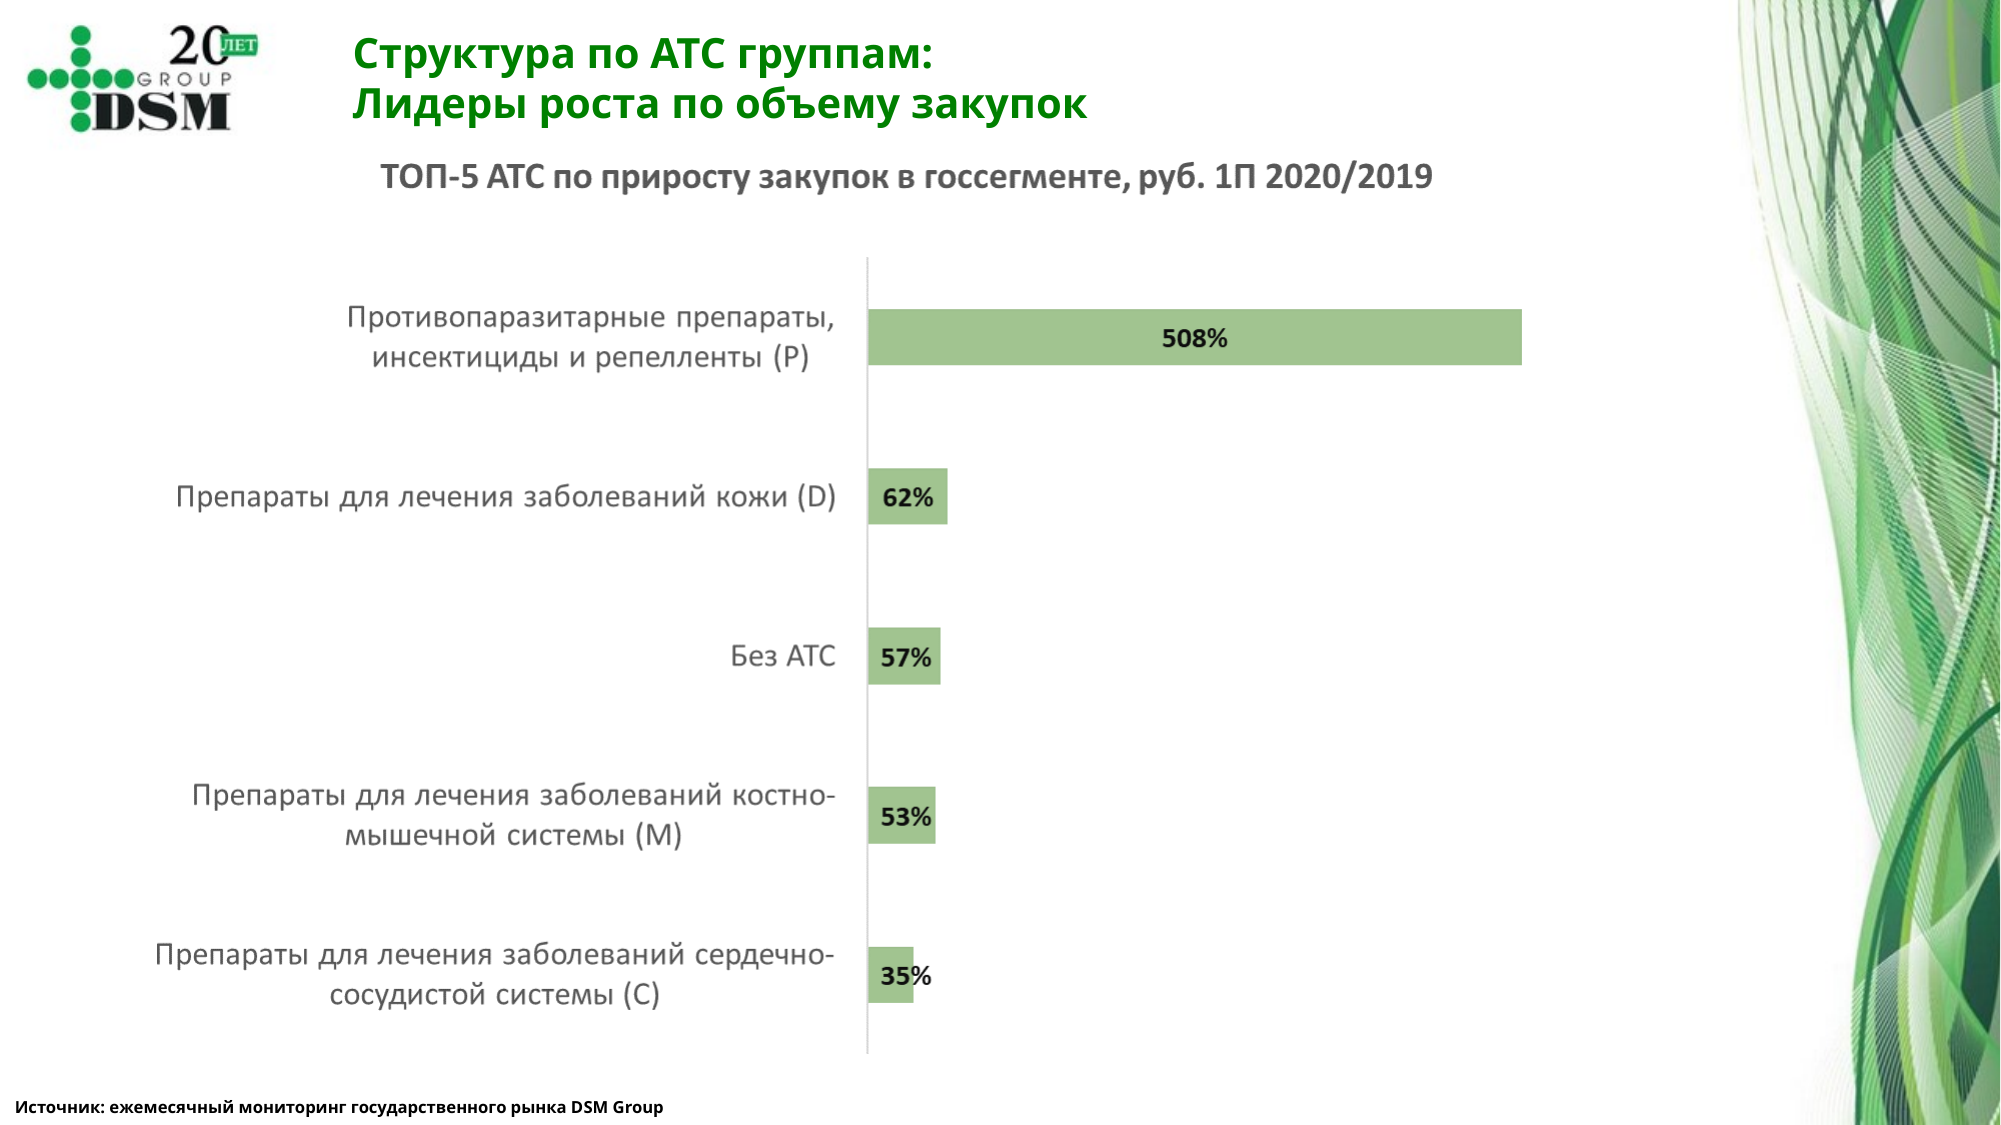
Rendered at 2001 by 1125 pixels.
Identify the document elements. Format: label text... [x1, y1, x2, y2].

text_box Структура по АТС группам: Лидеры роста по объему закупок [337, 19, 1665, 135]
text_box Источник: ежемесячный мониторинг государственного рынка DSM Group [0, 1089, 945, 1125]
picture [0, 0, 2001, 1125]
